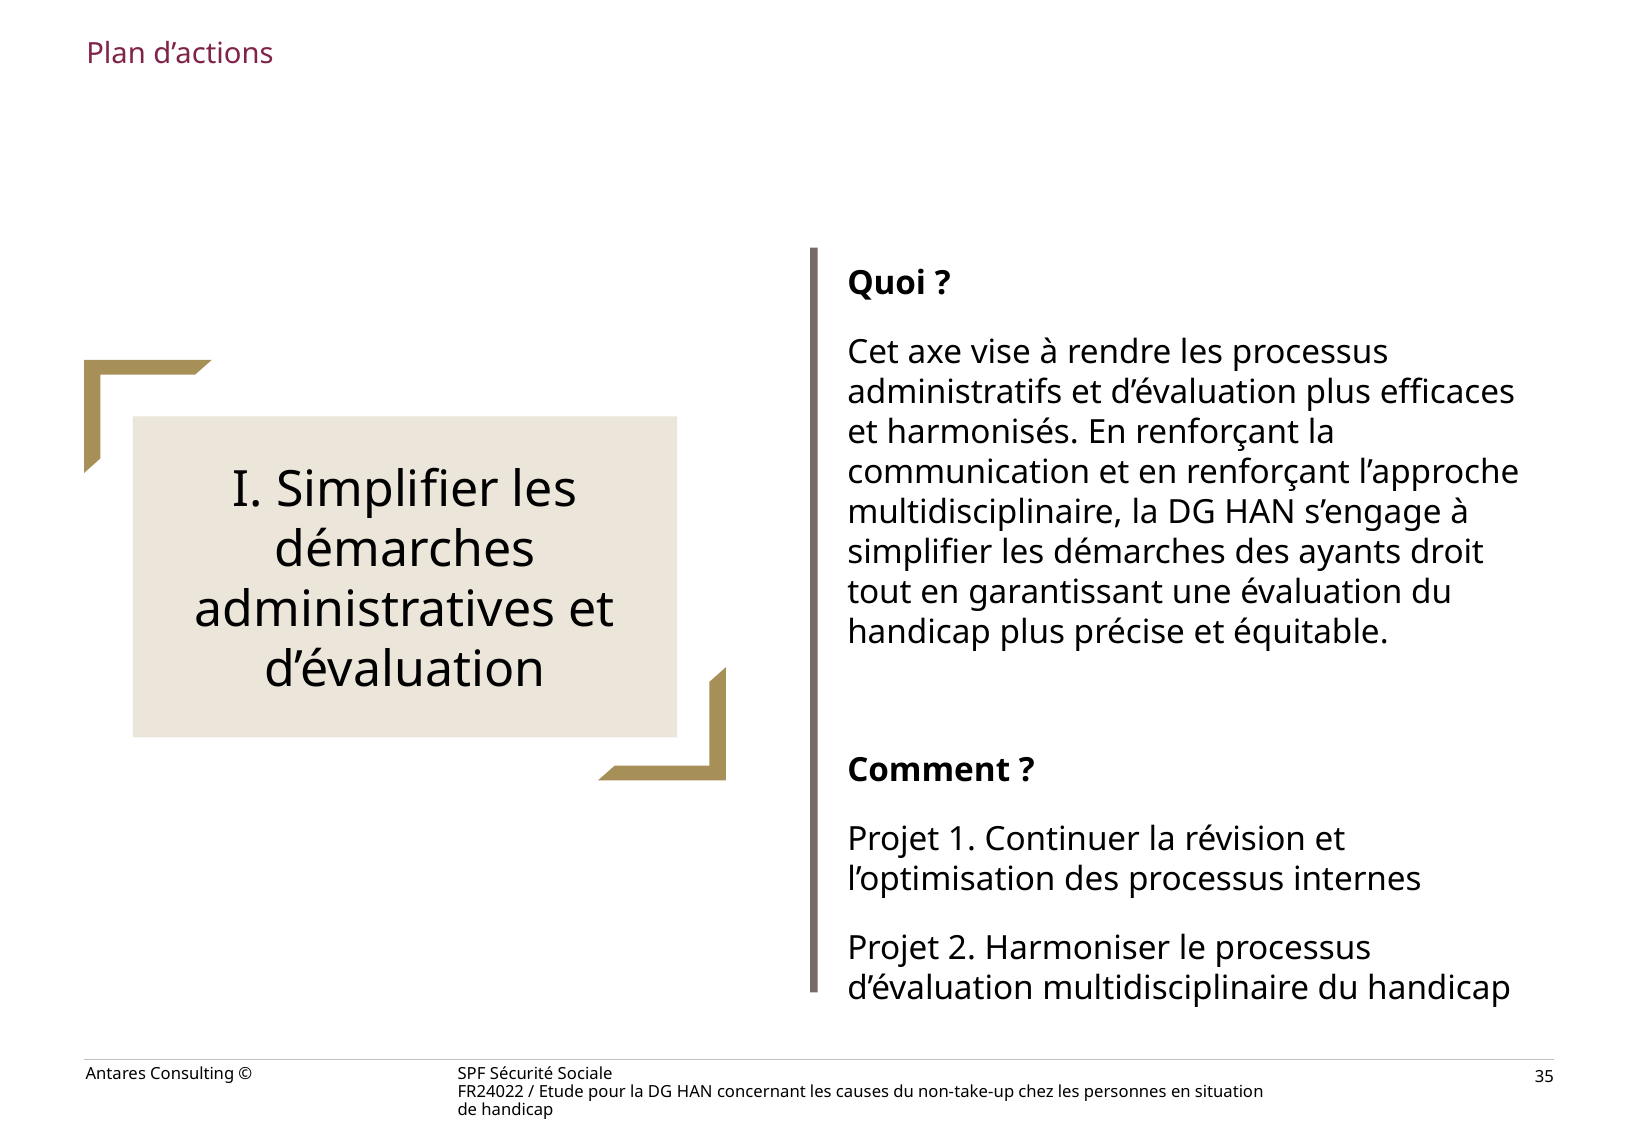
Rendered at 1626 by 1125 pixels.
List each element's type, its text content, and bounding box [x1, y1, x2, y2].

text_box [598, 667, 726, 781]
text_box Plan d’actions [86, 38, 1522, 70]
text_box I. Simplifier les démarches administratives et d’évaluation [132, 416, 678, 738]
list Quoi ? Cet axe vise à rendre les processus administratifs et d’évaluation plus efficaces et harmonisés. En renforçant la communication et en renforçant l’approche multidisciplinaire, la DG HAN s’engage à simplifier les démarches des ayants droit tout en garantissant une évaluation du handicap plus précise et équitable. Comment ? Projet 1. Continuer la révision et l’optimisation des processus internes Projet 2. Harmoniser le processus d’évaluation multidisciplinaire du handicap [847, 261, 1551, 974]
text_box [84, 359, 212, 473]
text_box [810, 247, 818, 993]
